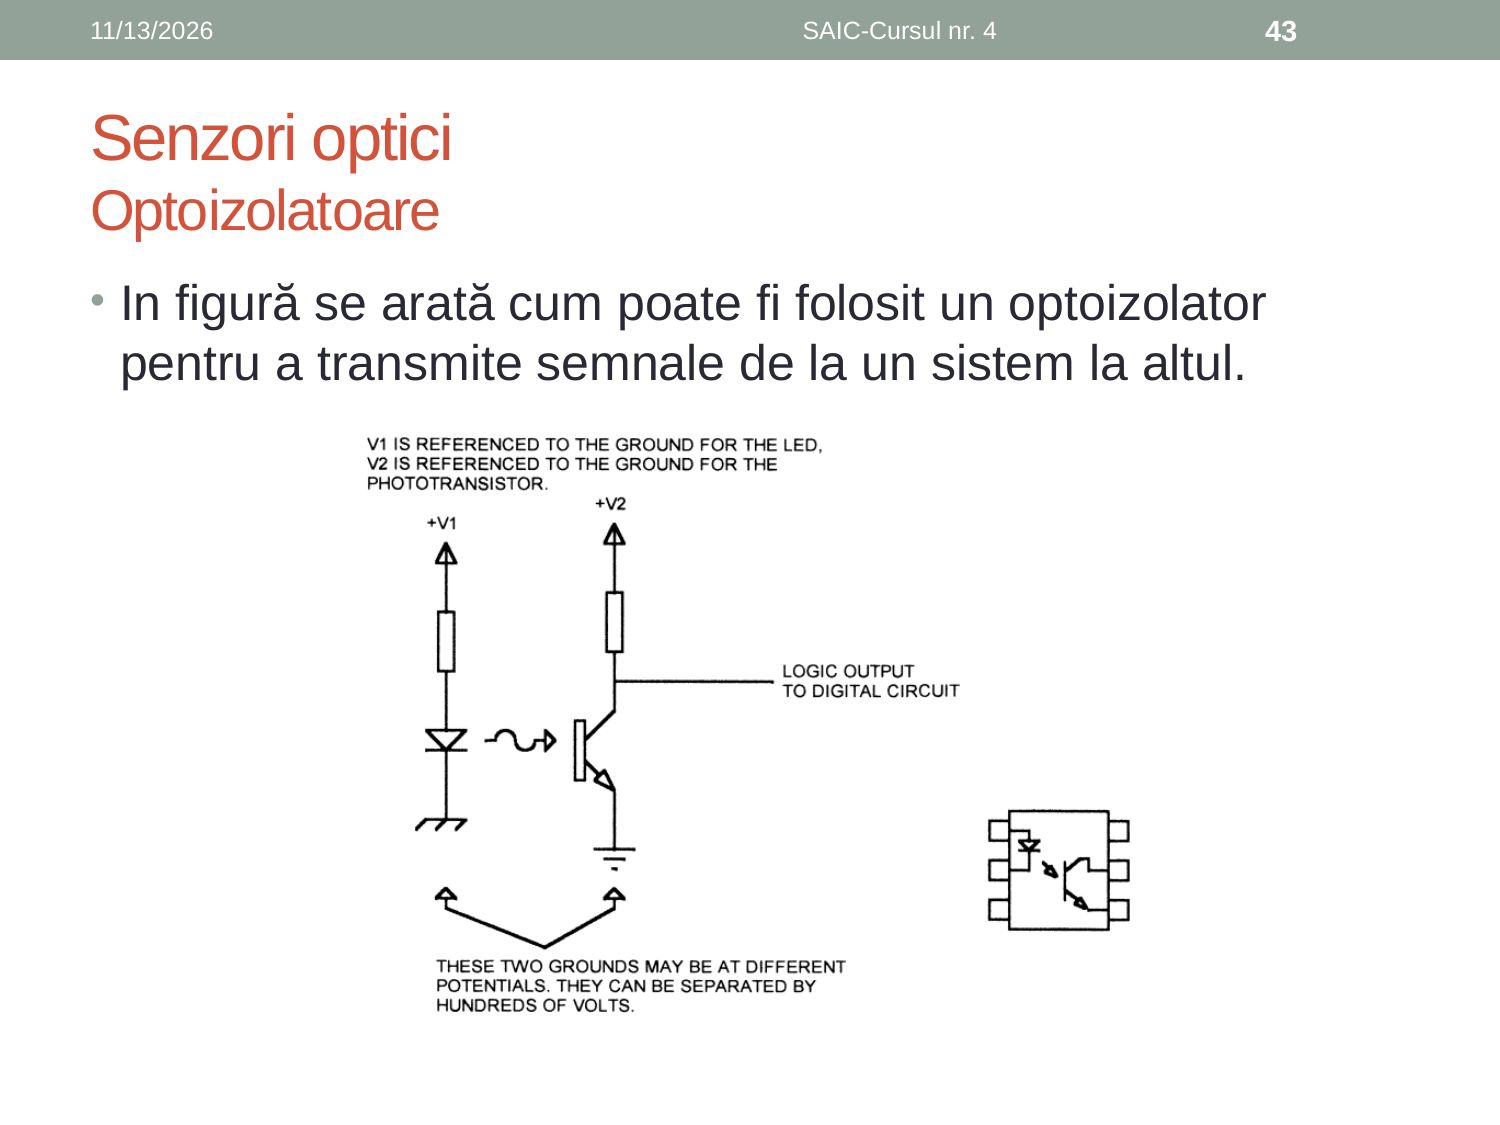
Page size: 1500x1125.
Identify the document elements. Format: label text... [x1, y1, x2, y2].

list In figură se arată cum poate fi folosit un optoizolator pentru a transmite semnale de la un sistem la altul. [75, 262, 1425, 1063]
slide_number 43 [1250, 3, 1425, 57]
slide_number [75, 3, 550, 57]
picture [356, 424, 1144, 1024]
footer SAIC-Cursul nr. 4 [562, 3, 1238, 57]
title Senzori optici Optoizolatoare [75, 87, 1425, 250]
